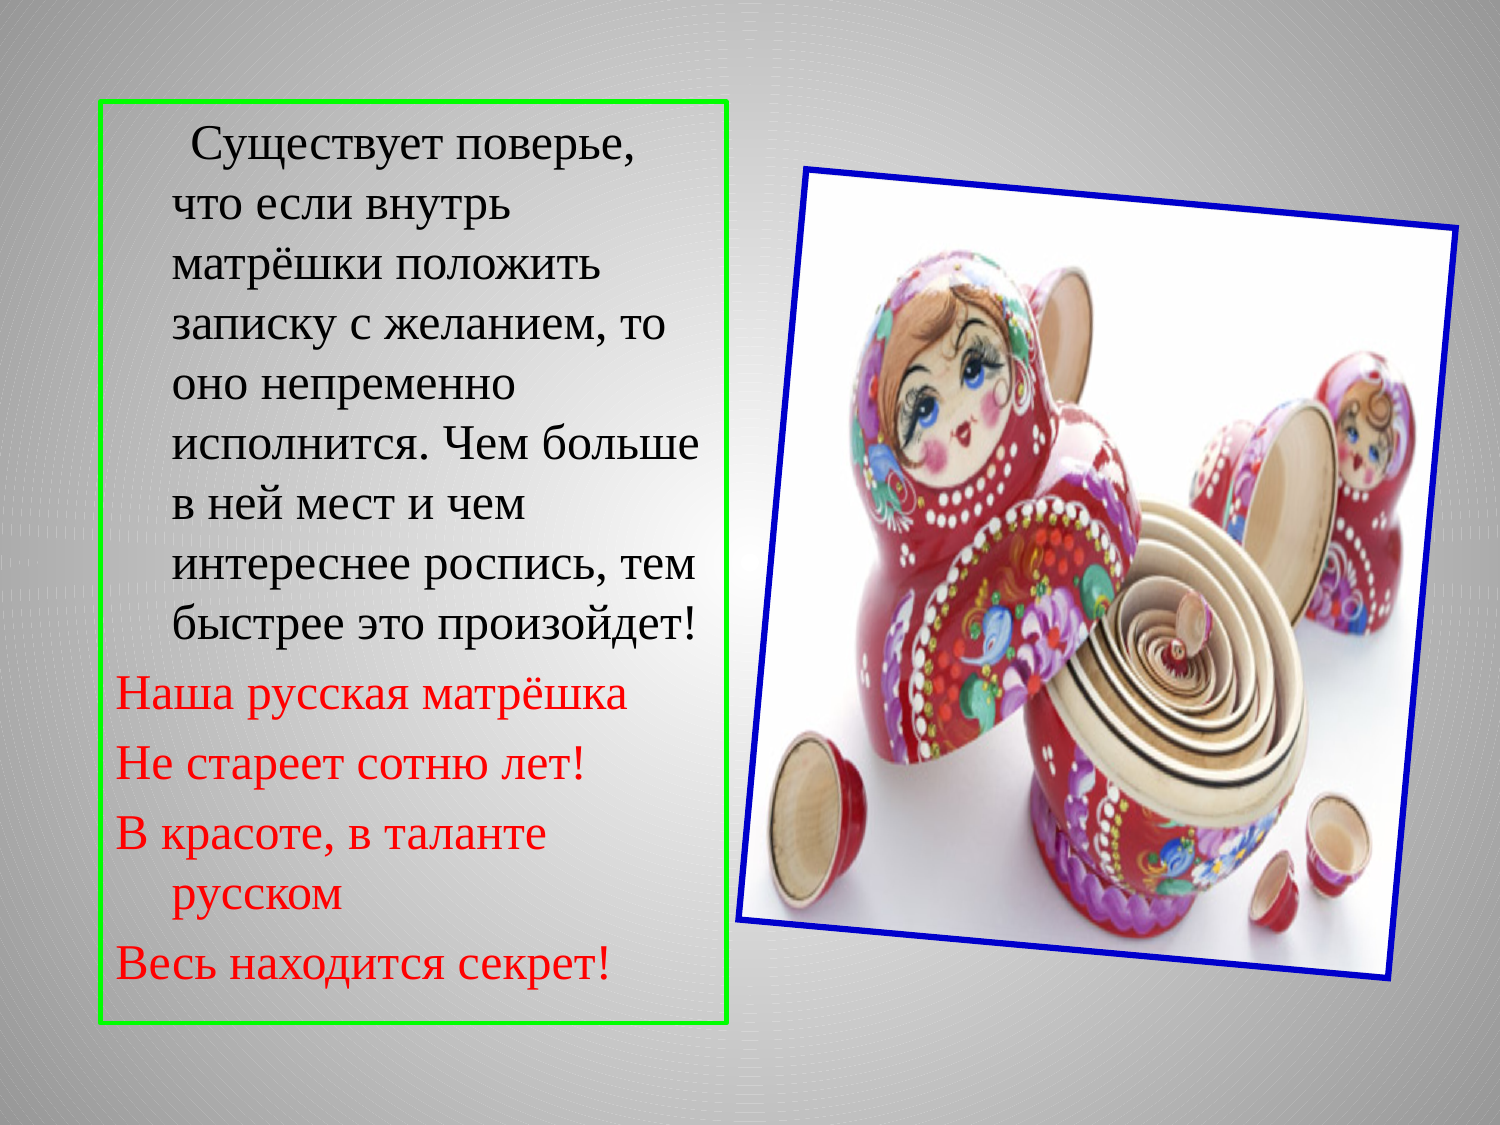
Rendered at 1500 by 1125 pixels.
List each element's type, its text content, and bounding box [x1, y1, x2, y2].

list Существует поверье, что если внутрь матрёшки положить записку с желанием, то оно непременно исполнится. Чем больше в ней мест и чем интереснее роспись, тем быстрее это произойдет! Наша русская матрёшка Не стареет сотню лет! В красоте, в таланте русском Весь находится секрет! [100, 101, 727, 1024]
picture [743, 174, 1452, 974]
